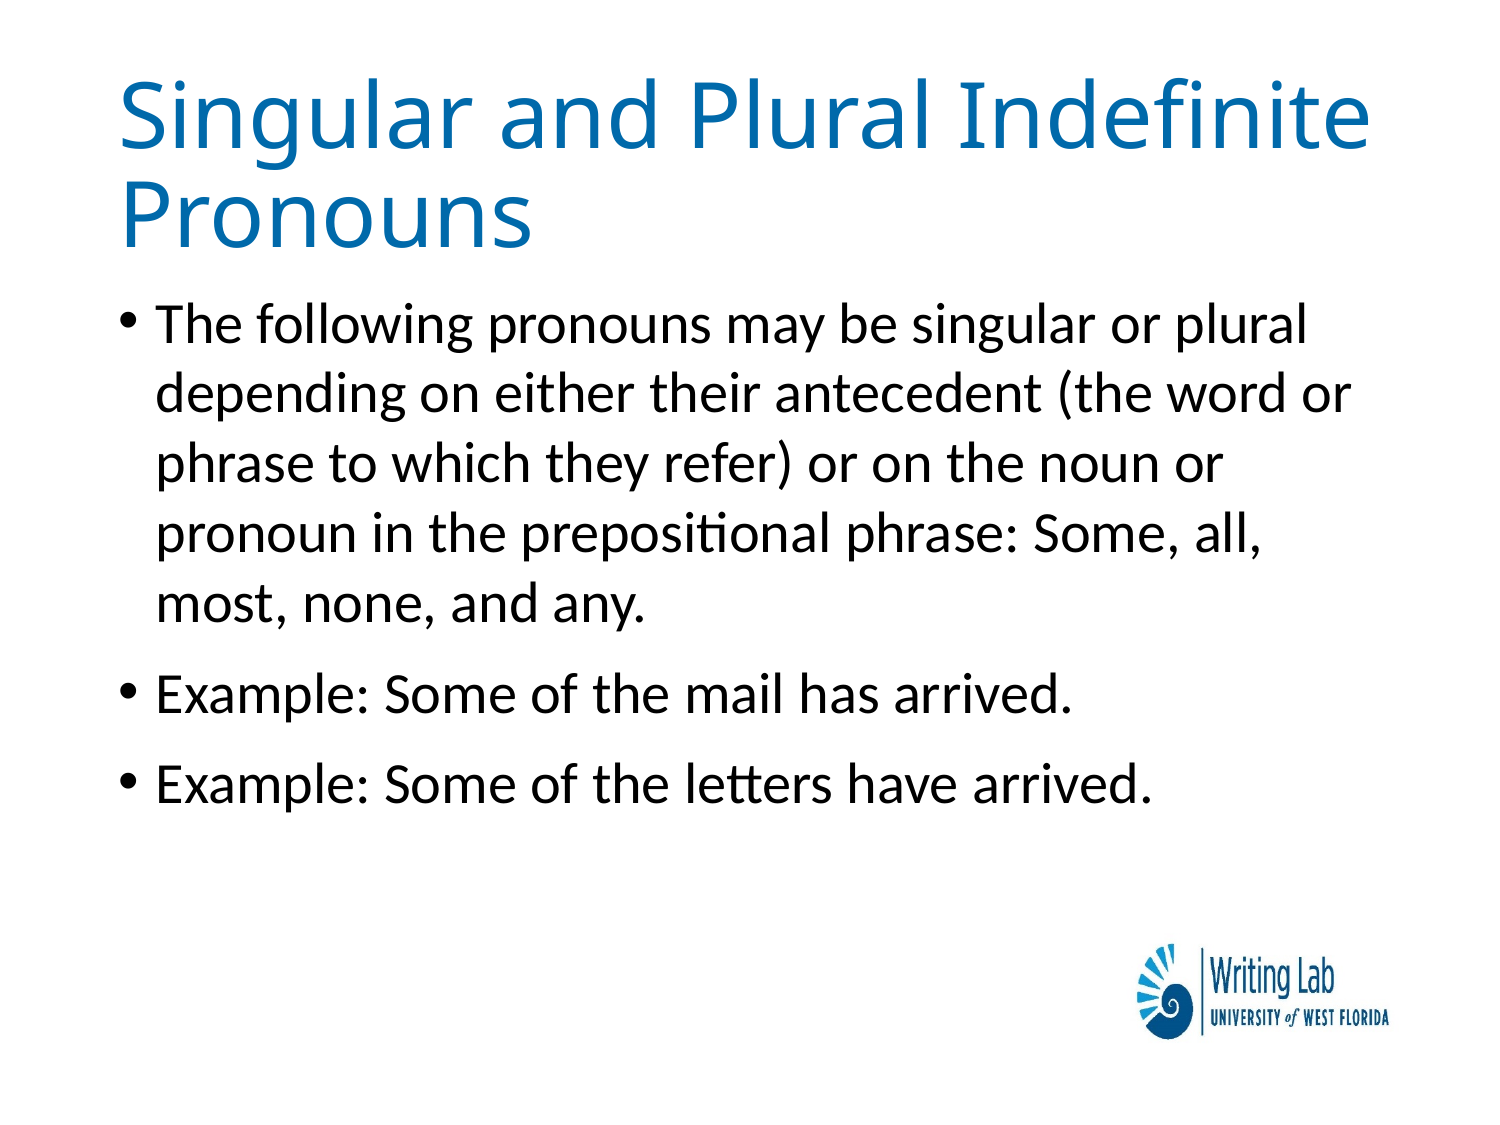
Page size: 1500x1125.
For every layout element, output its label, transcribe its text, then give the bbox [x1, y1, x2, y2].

list The following pronouns may be singular or plural depending on either their antecedent (the word or phrase to which they refer) or on the noun or pronoun in the prepositional phrase: Some, all, most, none, and any. Example: Some of the mail has arrived. Example: Some of the letters have arrived. [103, 277, 1397, 992]
title Singular and Plural Indefinite Pronouns [103, 59, 1397, 277]
picture [1126, 911, 1408, 1072]
